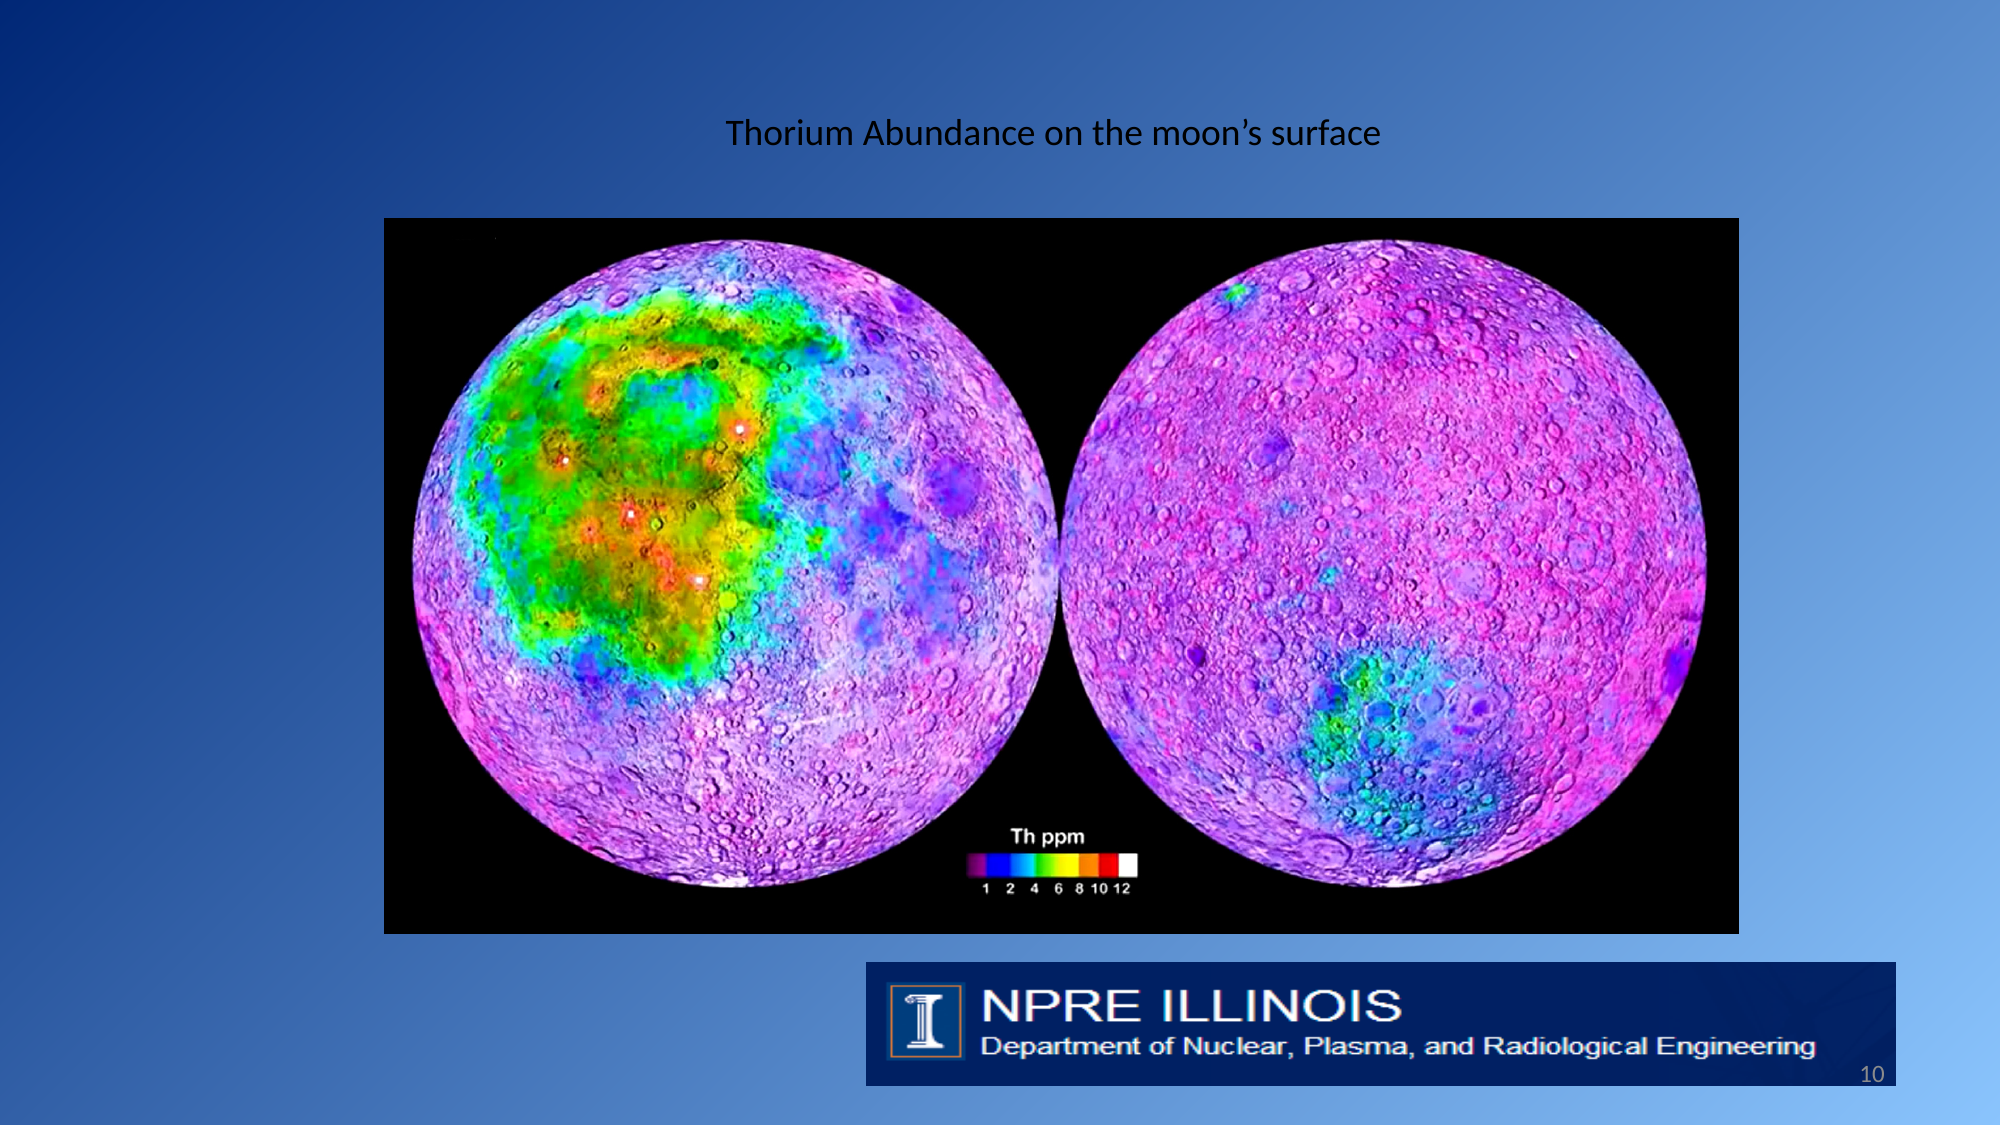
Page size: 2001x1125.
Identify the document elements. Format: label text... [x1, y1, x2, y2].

picture [866, 962, 1896, 1086]
picture [384, 217, 1739, 934]
text_box Thorium Abundance on the moon’s surface [710, 101, 1563, 161]
slide_number 10 [1433, 1042, 1900, 1103]
